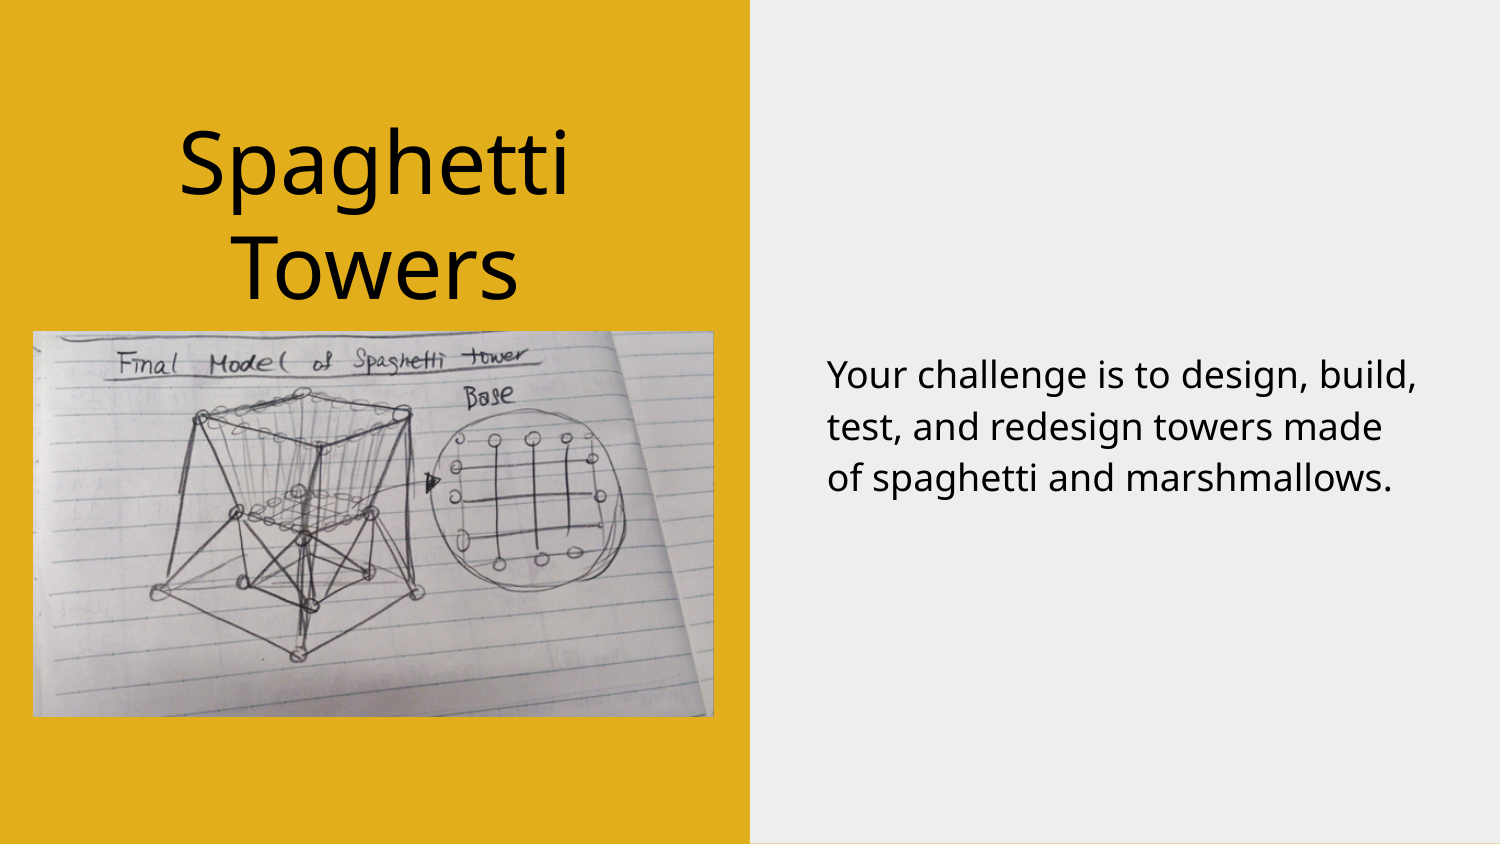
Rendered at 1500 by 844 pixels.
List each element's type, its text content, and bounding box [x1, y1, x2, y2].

list Your challenge is to design, build, test, and redesign towers made of spaghetti and marshmallows. [811, 118, 1442, 725]
title Spaghetti Towers [43, 89, 708, 330]
picture [33, 331, 715, 717]
